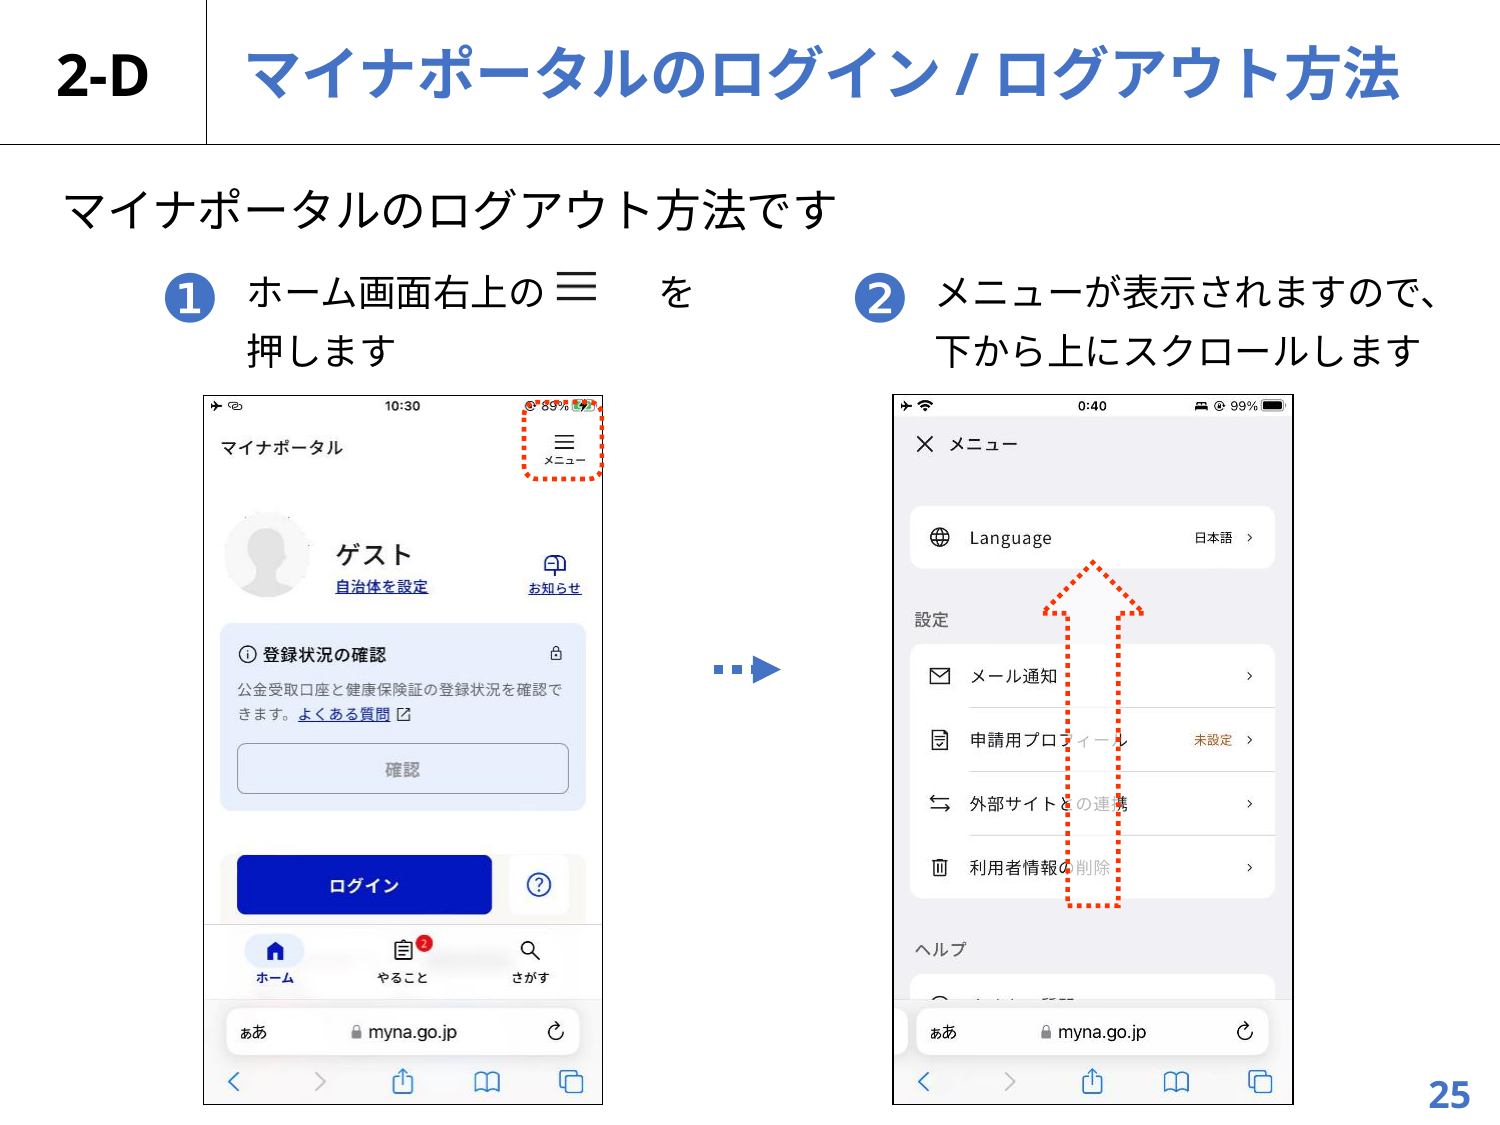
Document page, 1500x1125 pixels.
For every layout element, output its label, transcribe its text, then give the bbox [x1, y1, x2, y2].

picture [545, 259, 609, 310]
picture [203, 395, 603, 1105]
text_box 25 [1399, 1063, 1500, 1123]
text_box メニューが表示されますので、 下から上にスクロールします [919, 248, 1472, 380]
text_box 2-D [0, 0, 207, 147]
text_box ❷ [835, 274, 919, 343]
title マイナポータルのログイン/ログアウト方法 [228, 36, 1472, 116]
text_box ホーム画面右上の を 押します [231, 248, 731, 381]
text_box マイナポータルのログアウト方法です [46, 180, 1422, 274]
text_box ❶ [145, 274, 223, 343]
picture [893, 395, 1293, 1104]
